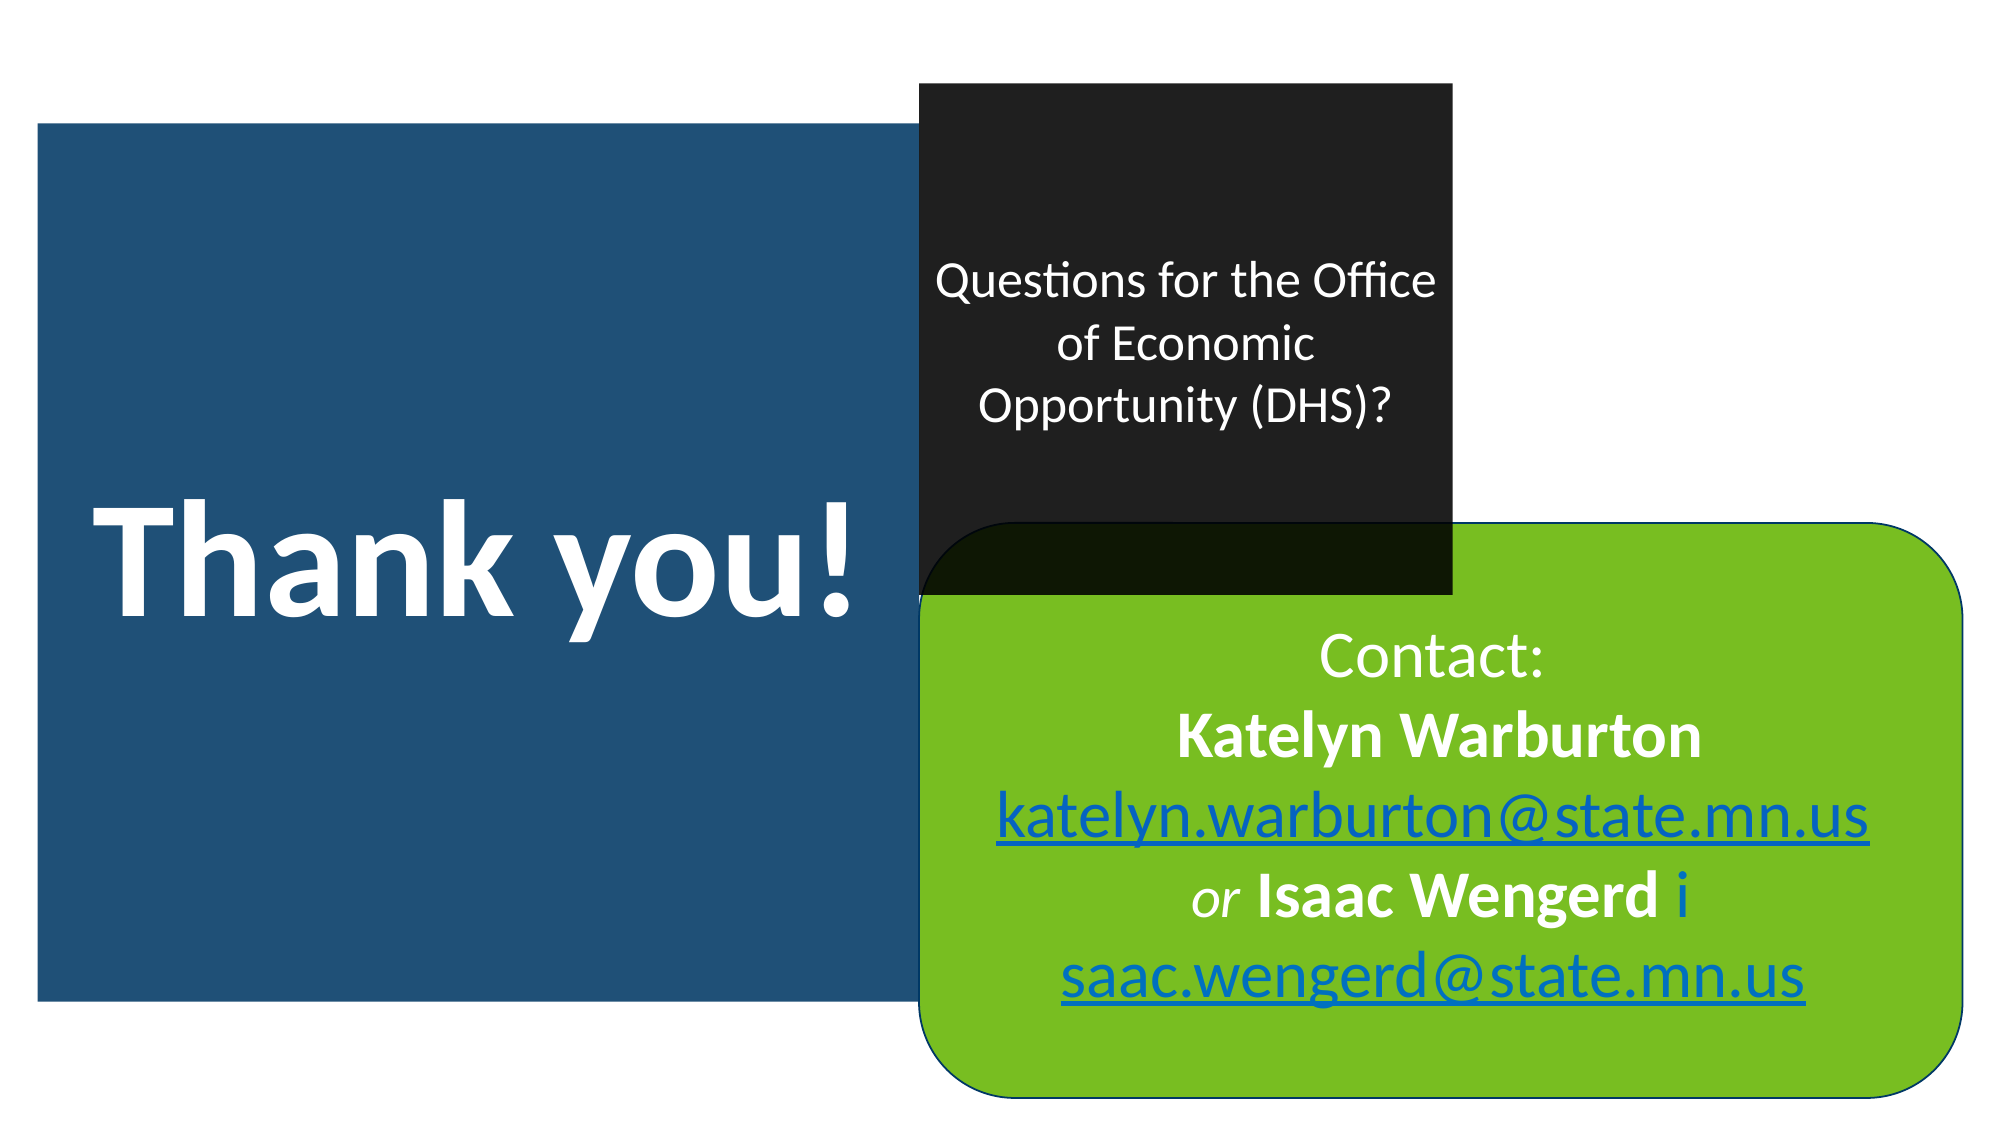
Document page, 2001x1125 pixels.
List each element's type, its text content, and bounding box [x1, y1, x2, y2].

list Questions for the Office of Economic Opportunity (DHS)? [919, 83, 1453, 595]
title Thank you! [37, 123, 920, 1002]
text_box Contact: Katelyn Warburton katelyn.warburton@state.mn.us or Isaac Wengerd isaac.wengerd@state.mn.us [918, 522, 1964, 1099]
